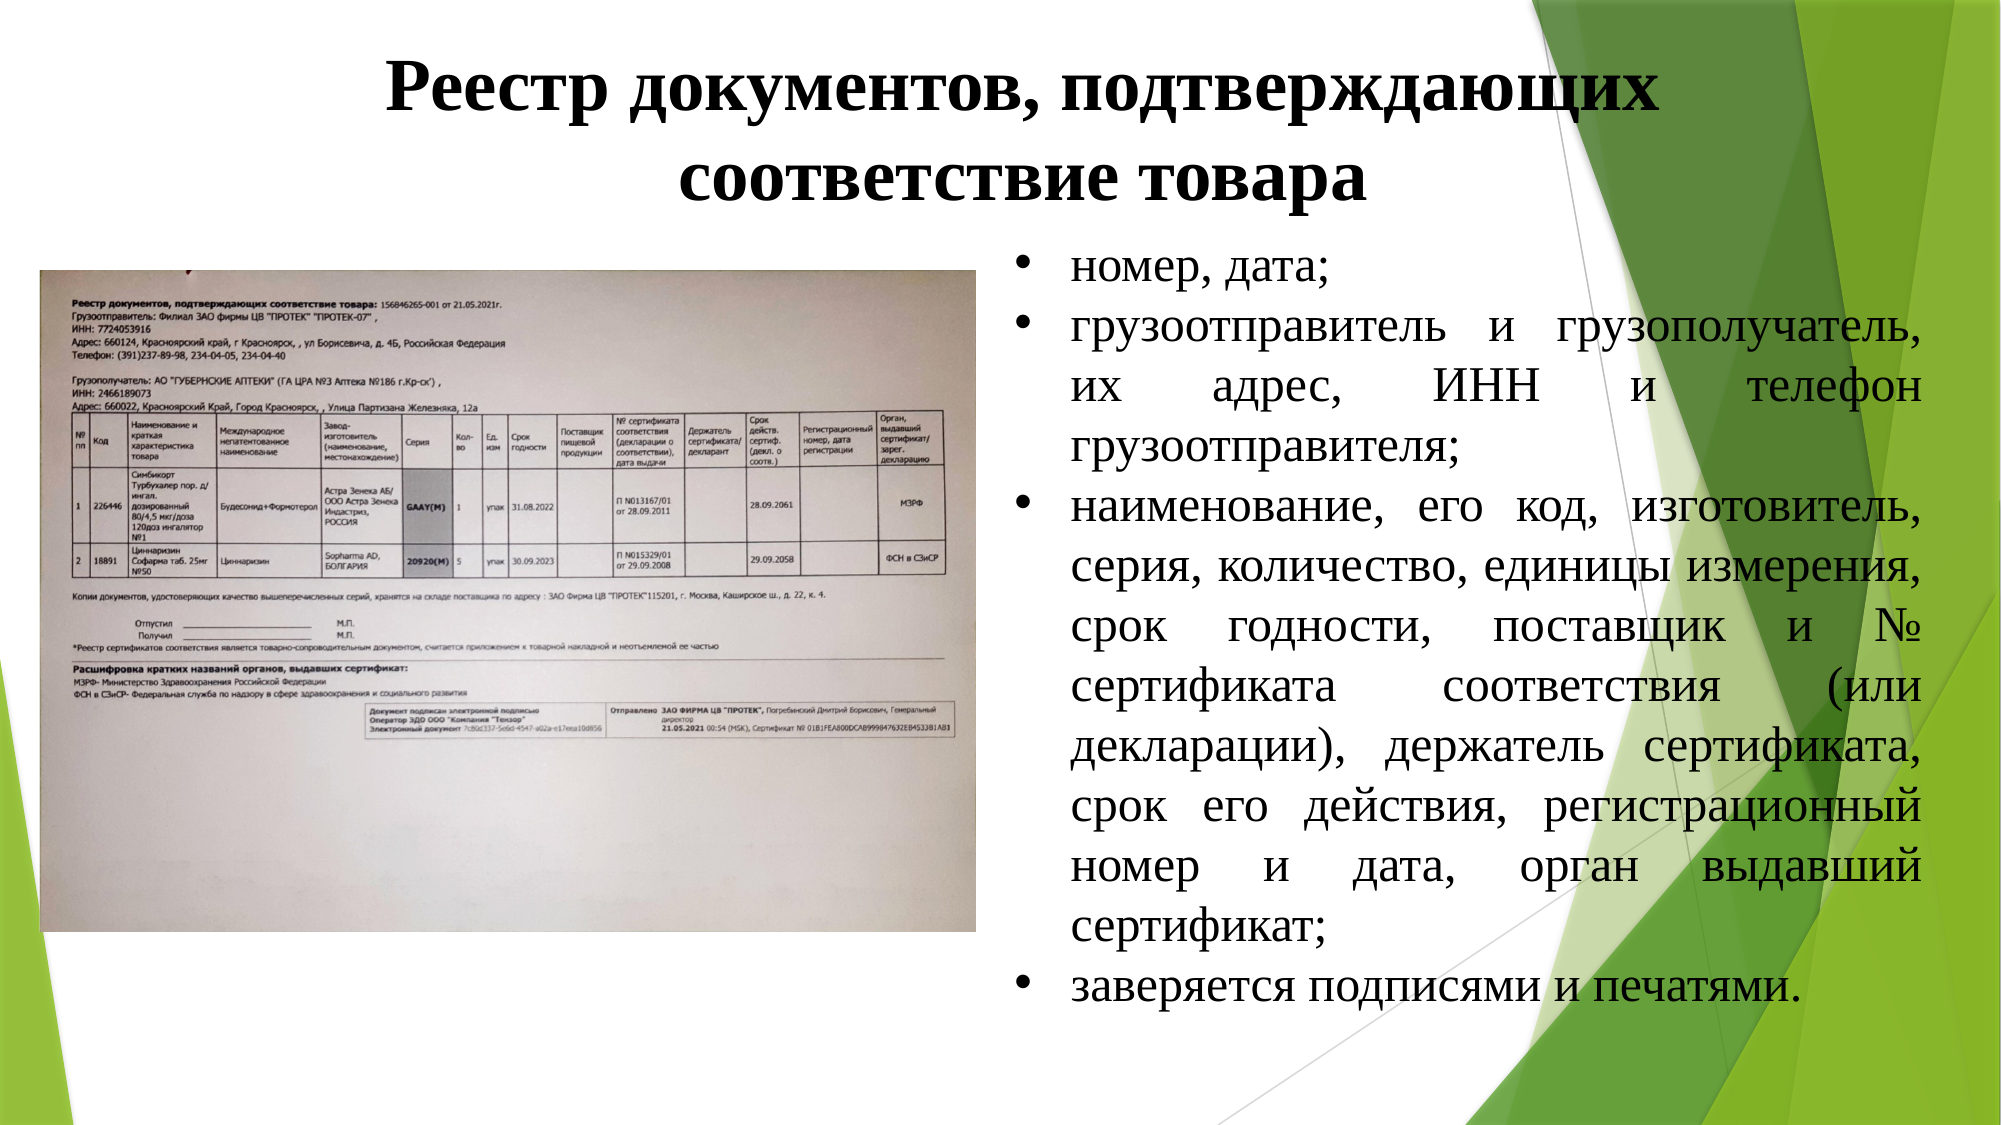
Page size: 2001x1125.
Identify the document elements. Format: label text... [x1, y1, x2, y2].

text_box Реестр документов, подтверждающих соответствие товара [250, 28, 1796, 269]
picture [41, 131, 976, 1069]
text_box номер, дата; грузоотправитель и грузополучатель, их адрес, ИНН и телефон грузоотправителя; наименование, его код, изготовитель, серия, количество, единицы измерения, срок годности, поставщик и № сертификата соответствия (или декларации), держатель сертификата, срок его действия, регистрационный номер и дата, орган выдавший сертификат; заверяется подписями и печатями. [999, 223, 1938, 1064]
